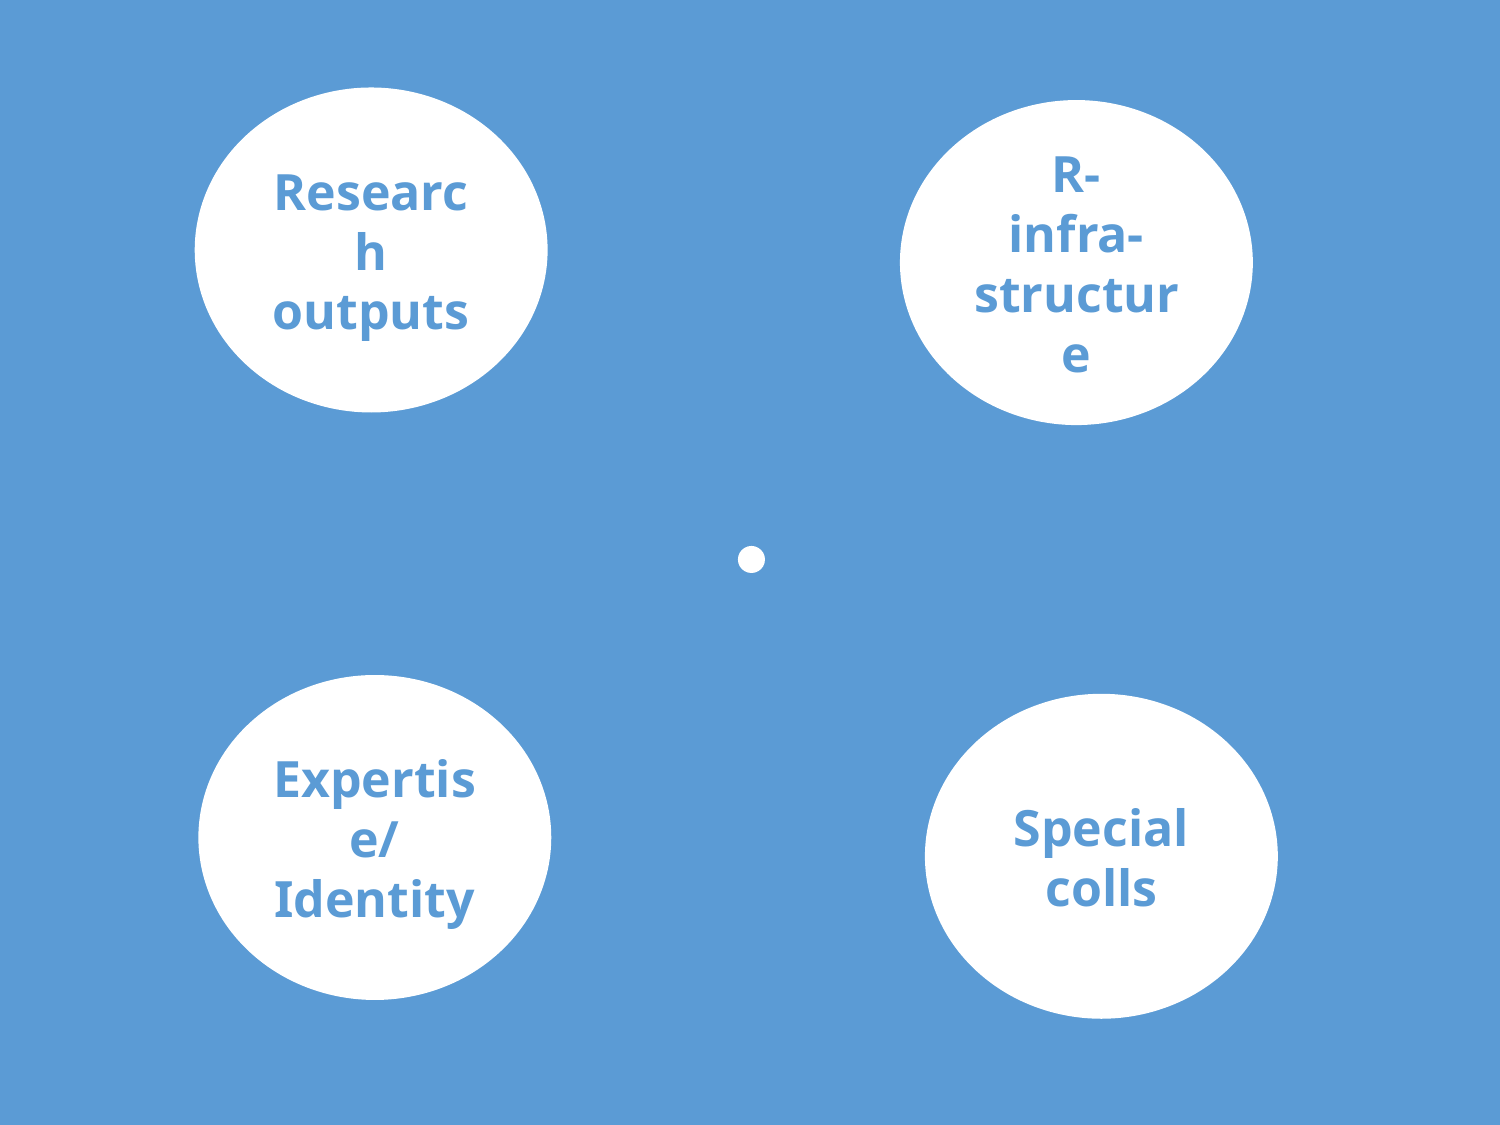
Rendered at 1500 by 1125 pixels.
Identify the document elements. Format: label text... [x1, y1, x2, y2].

text_box [737, 545, 765, 573]
text_box R- infra-structure [898, 99, 1254, 427]
text_box Research outputs [193, 86, 549, 414]
text_box Special colls [923, 692, 1279, 1020]
text_box Expertise/Identity [197, 673, 553, 1002]
